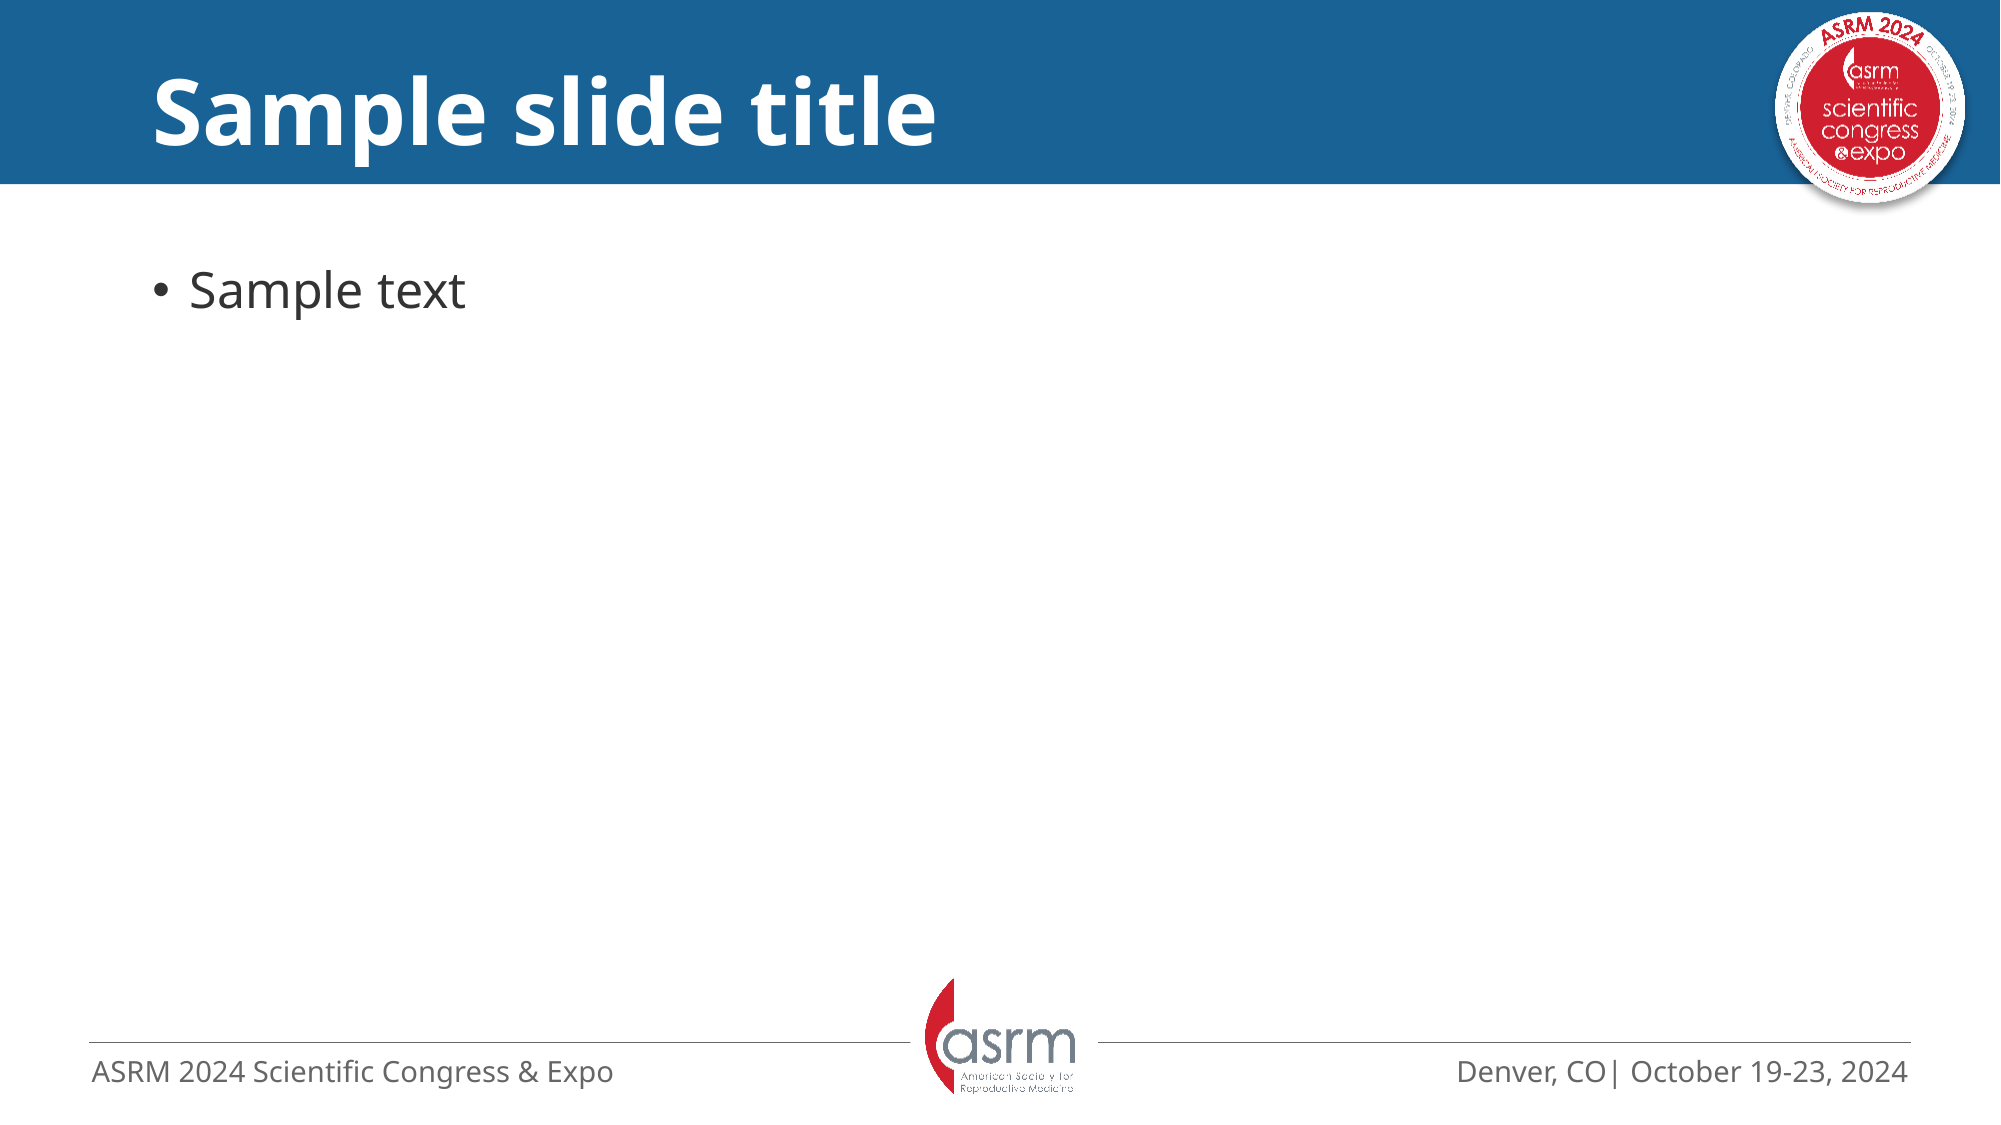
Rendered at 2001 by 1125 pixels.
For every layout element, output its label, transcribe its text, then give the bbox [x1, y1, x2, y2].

list Sample text [137, 257, 1863, 972]
title Sample slide title [137, 7, 1863, 225]
picture [925, 978, 1075, 1094]
picture [1770, 0, 1978, 208]
